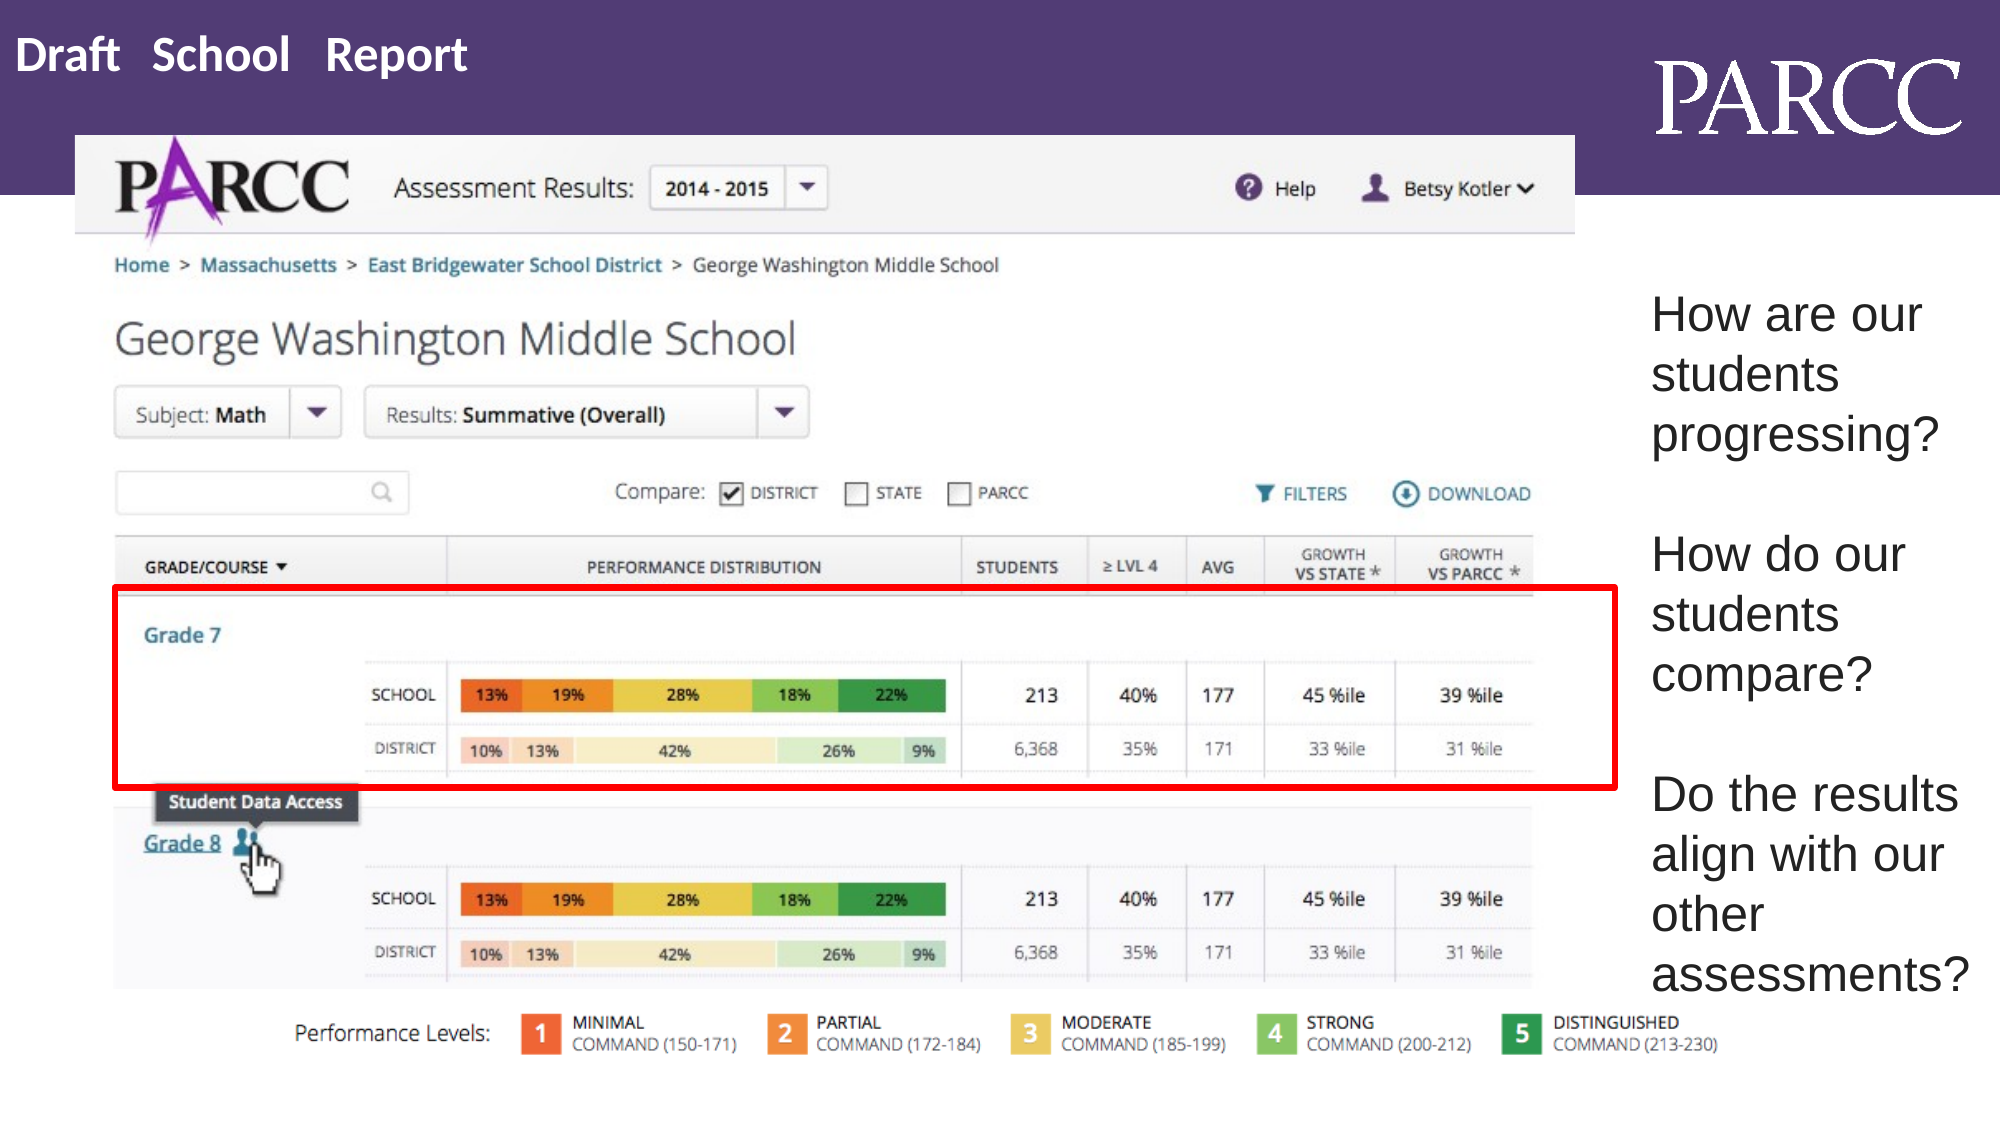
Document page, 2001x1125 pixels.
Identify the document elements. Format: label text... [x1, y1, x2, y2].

text_box Draft [12, 39, 149, 102]
text_box How are our students progressing? How do our students compare? Do the results align with our other assessments? [1636, 266, 2000, 649]
text_box [74, 135, 1575, 989]
text_box [249, 999, 1750, 1063]
text_box [114, 587, 1615, 788]
text_box [1654, 59, 1962, 135]
text_box School [149, 39, 323, 102]
text_box Report [323, 39, 501, 102]
text_box [0, 0, 2000, 195]
